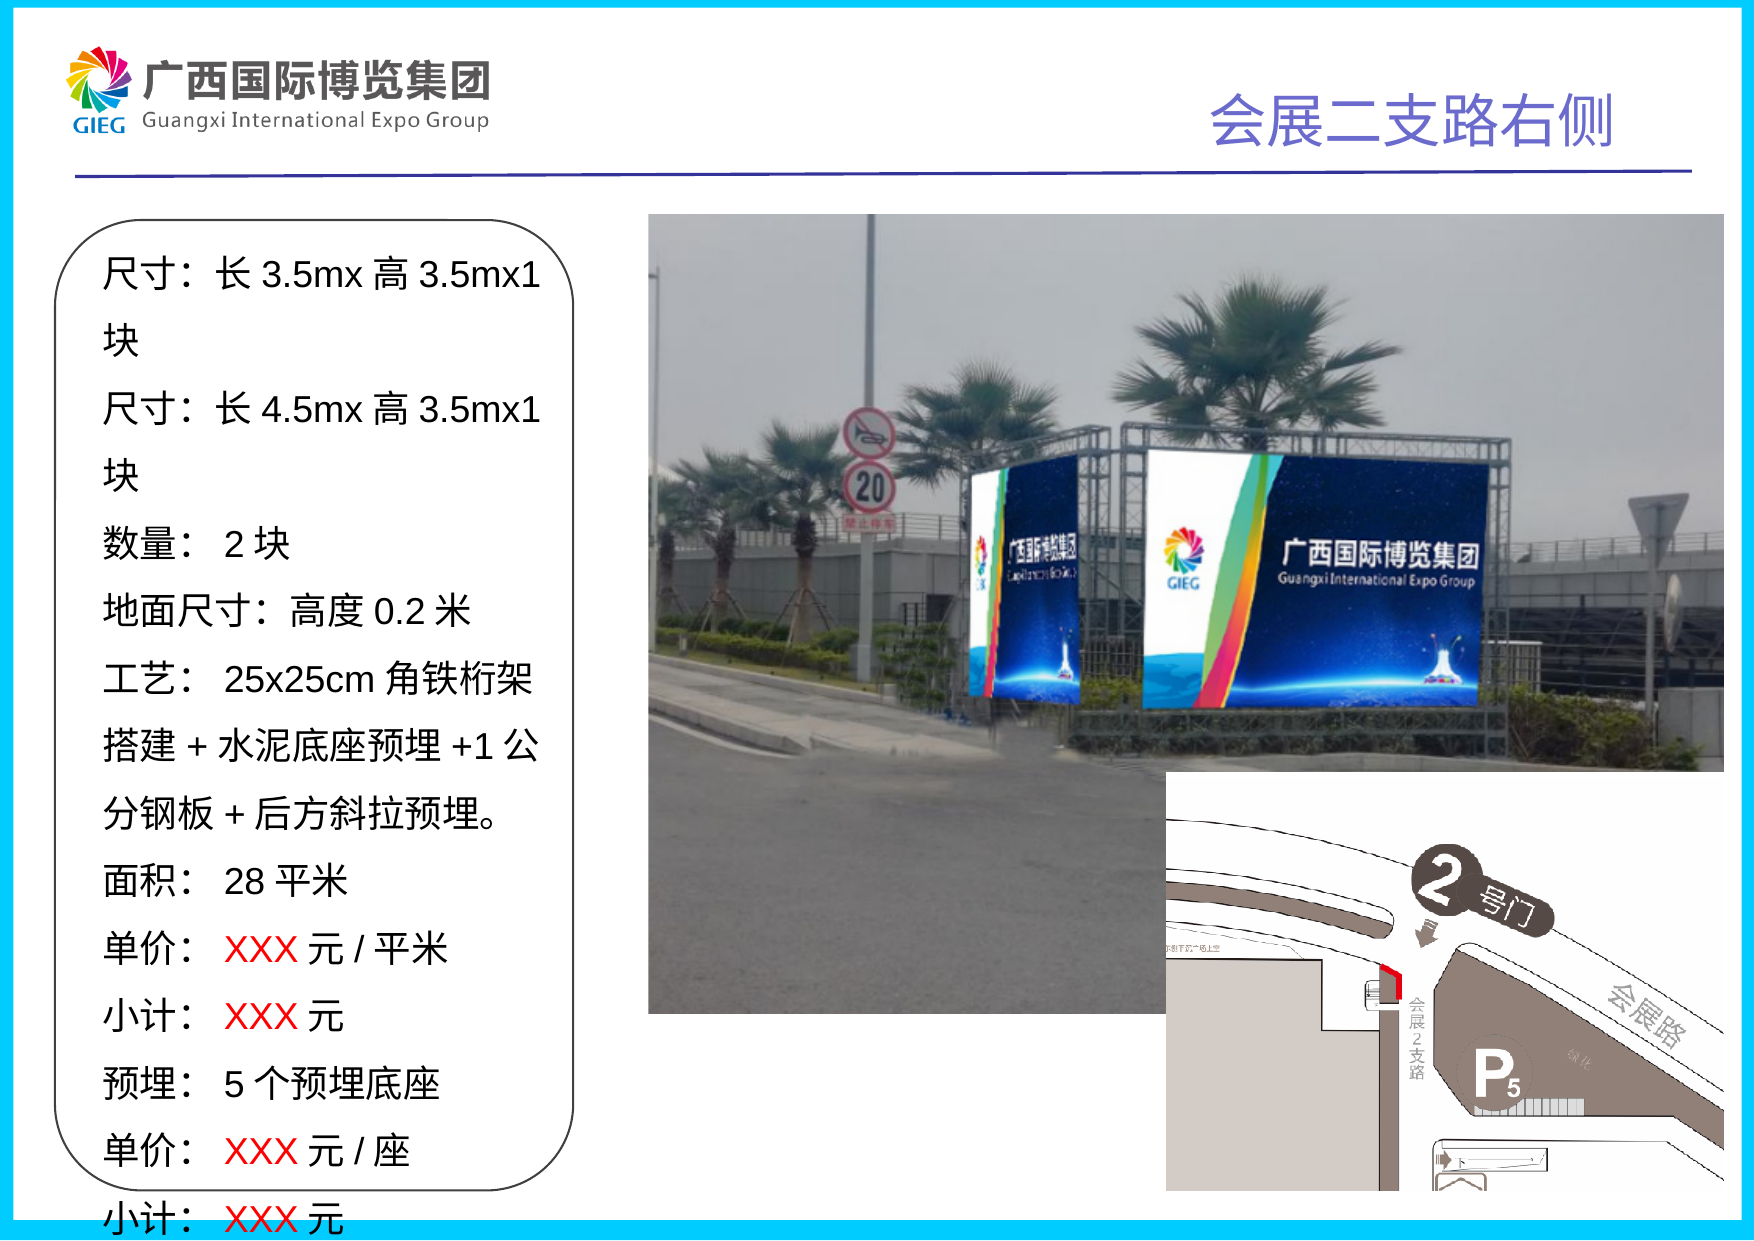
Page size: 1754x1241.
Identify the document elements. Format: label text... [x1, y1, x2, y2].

picture [647, 214, 1724, 1191]
picture [45, 22, 535, 165]
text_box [75, 171, 1692, 177]
text_box 尺寸：长3.5mx高3.5mx1块 尺寸：长4.5mx高3.5mx1块 数量：2块 地面尺寸：高度0.2米 工艺：25x25cm角铁桁架搭建+水泥底座预埋+1公分钢板+后方斜拉预埋。 面积：28平米 单价：XXX元/平米 小计：XXX元 预埋：5个预埋底座 单价：XXX元/座 小计：XXX元 合计：XXX元 [87, 220, 586, 1241]
text_box 会展二支路右侧 [1086, 76, 1738, 162]
text_box [0, 0, 1754, 1241]
text_box  [53, 237, 87, 1173]
